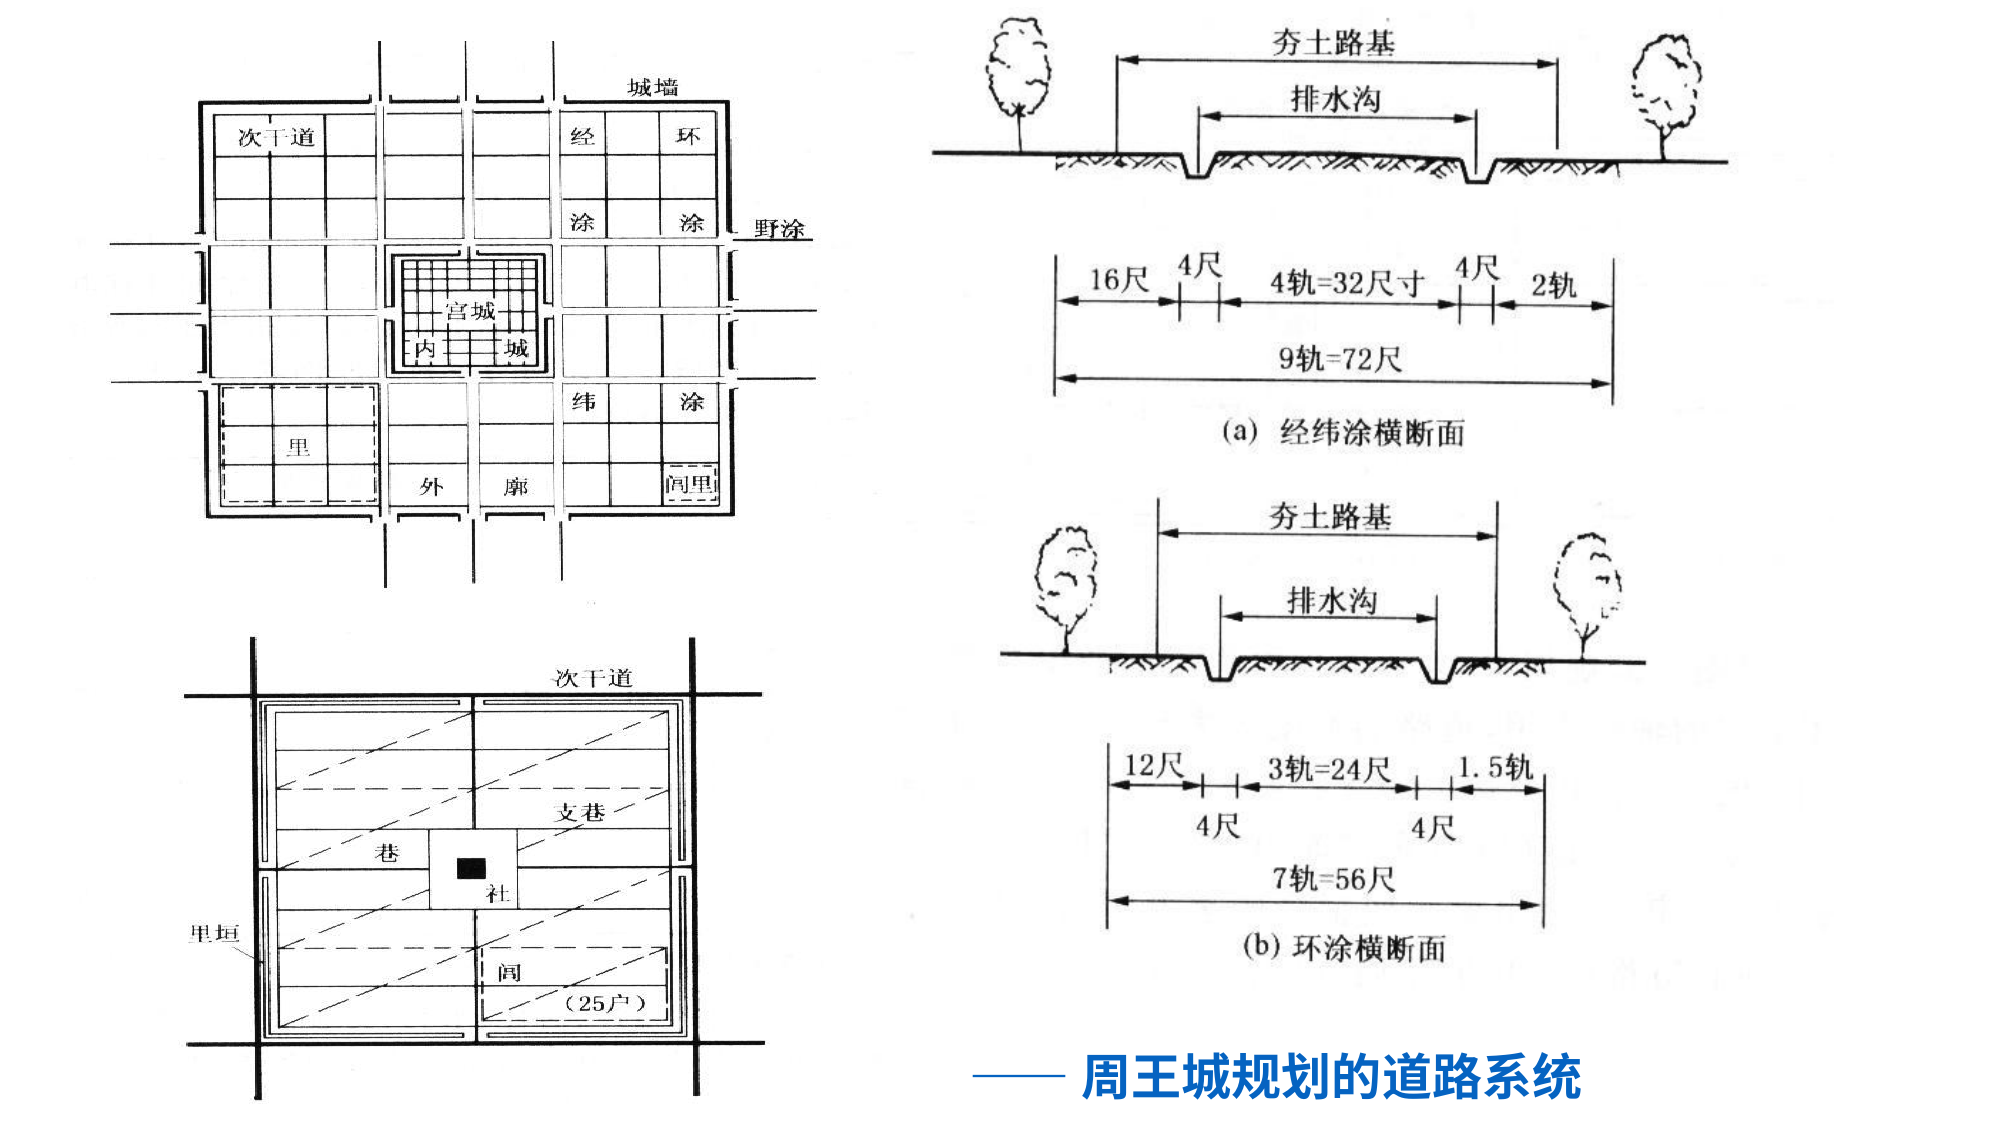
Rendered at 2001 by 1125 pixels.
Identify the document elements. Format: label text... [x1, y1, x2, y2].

text_box ——周王城规划的道路系统 [955, 1038, 1623, 1114]
picture [895, 7, 1834, 1006]
picture [69, 41, 882, 1117]
